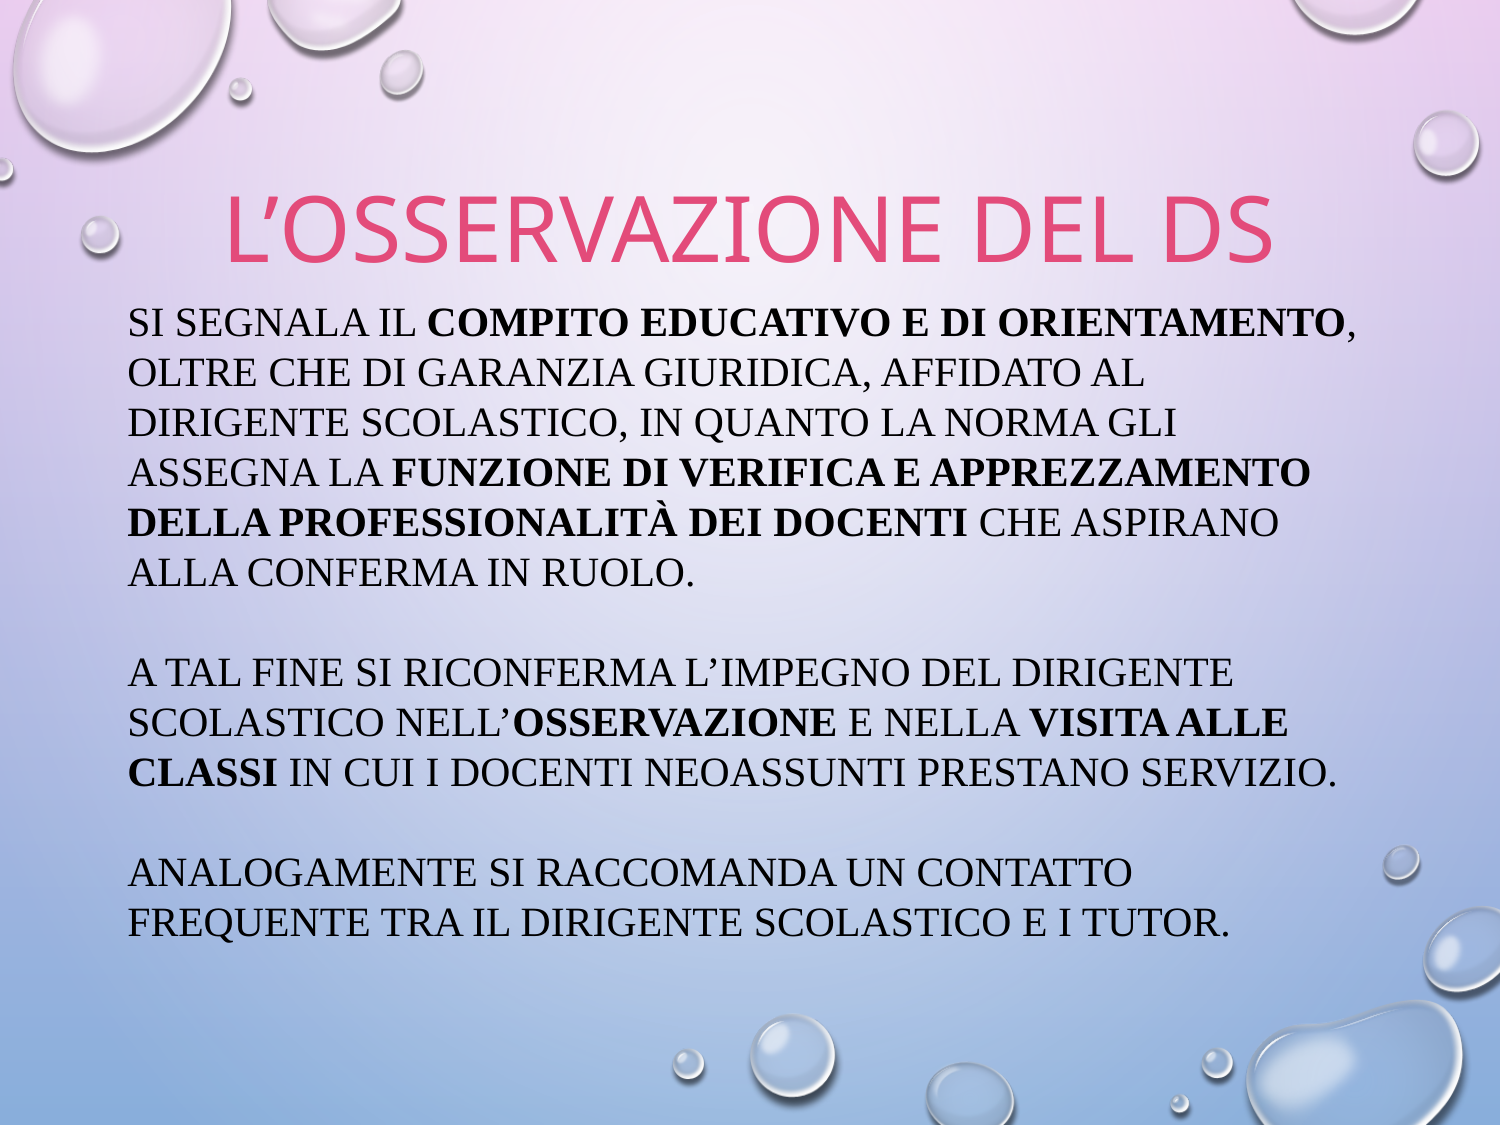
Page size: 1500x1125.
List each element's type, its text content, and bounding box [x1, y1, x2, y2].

text_box SI SEGNALA IL COMPITO EDUCATIVO E DI ORIENTAMENTO, OLTRE CHE DI GARANZIA GIURIDICA, AFFIDATO AL DIRIGENTE SCOLASTICO, IN QUANTO LA NORMA GLI ASSEGNA LA FUNZIONE DI VERIFICA E APPREZZAMENTO DELLA PROFESSIONALITÀ DEI DOCENTI CHE ASPIRANO ALLA CONFERMA IN RUOLO. A TAL FINE SI RICONFERMA L’IMPEGNO DEL DIRIGENTE SCOLASTICO NELL’OSSERVAZIONE E NELLA VISITA ALLE CLASSI IN CUI I DOCENTI NEOASSUNTI PRESTANO SERVIZIO. ANALOGAMENTE SI RACCOMANDA UN CONTATTO FREQUENTE TRA IL DIRIGENTE SCOLASTICO E I TUTOR. [112, 287, 1388, 953]
picture [0, 0, 1500, 1125]
title L’OSSERVAZIONE DEL DS [112, 101, 1388, 287]
